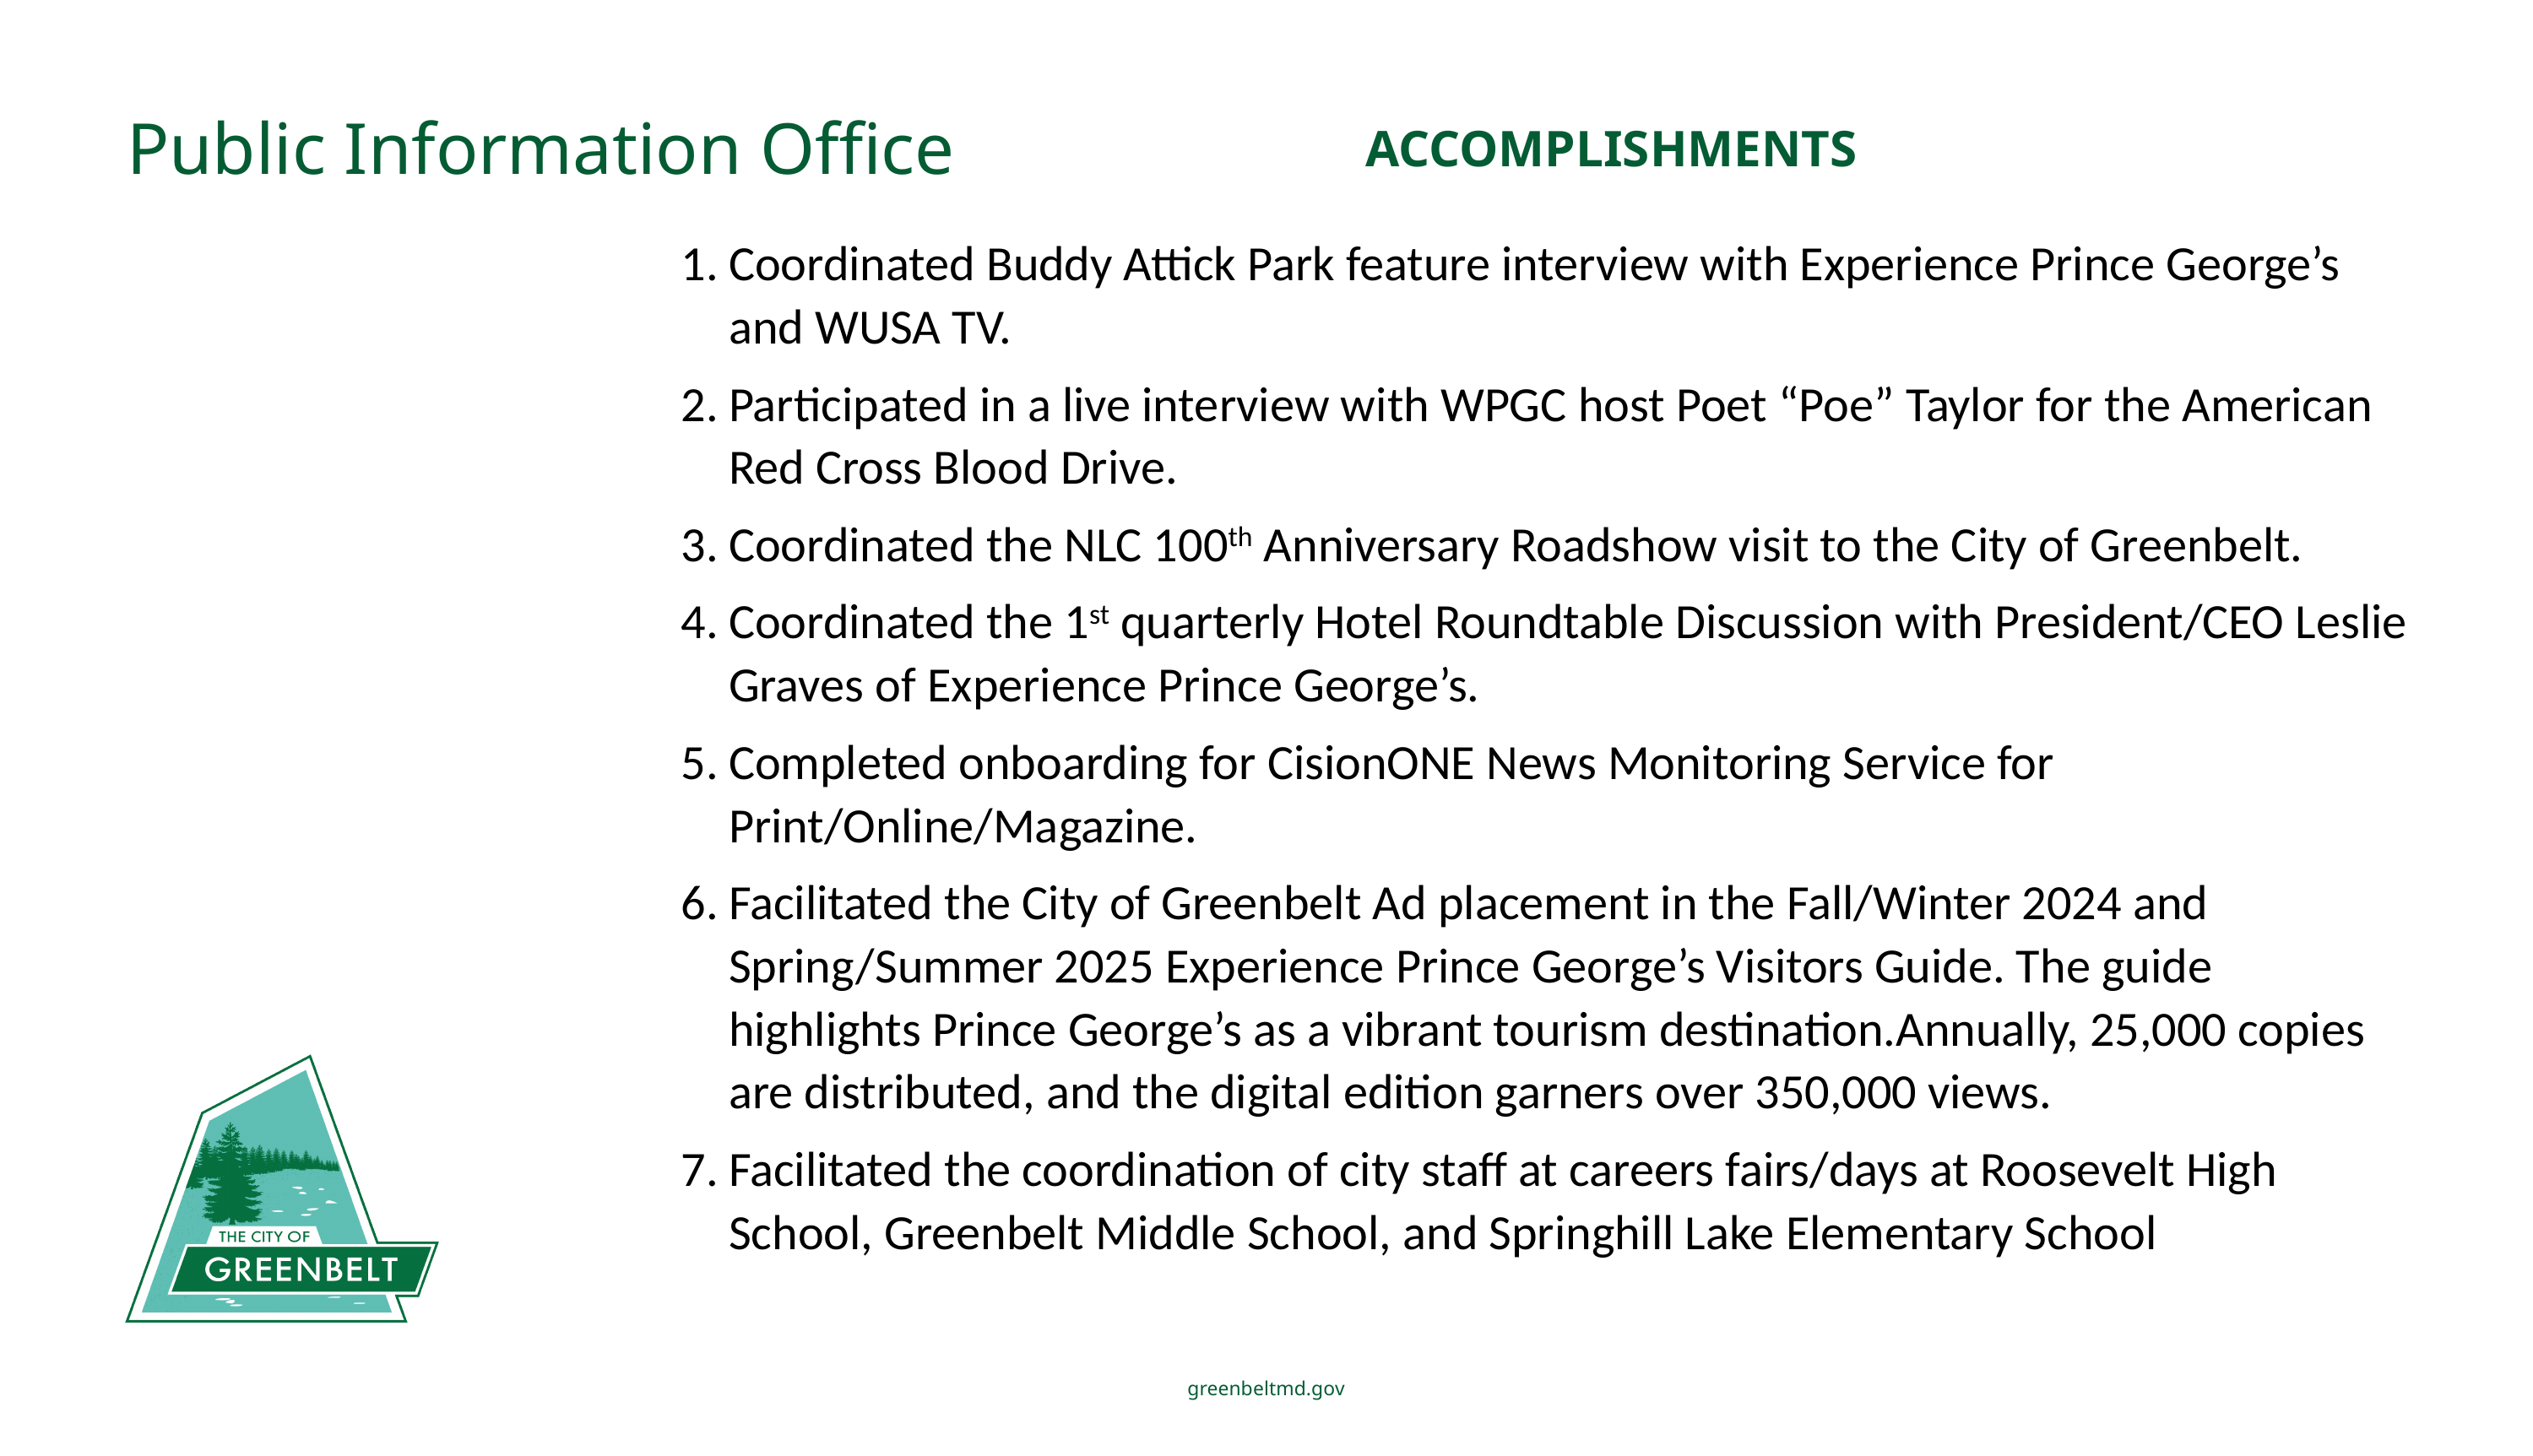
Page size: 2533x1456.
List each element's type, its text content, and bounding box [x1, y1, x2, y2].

text_box ACCOMPLISHMENTS [1364, 115, 2224, 176]
list Coordinated Buddy Attick Park feature interview with Experience Prince George’s and WUSA TV. Participated in a live interview with WPGC host Poet “Poe” Taylor for the American Red Cross Blood Drive. Coordinated the NLC 100th Anniversary Roadshow visit to the City of Greenbelt. Coordinated the 1st quarterly Hotel Roundtable Discussion with President/CEO Leslie Graves of Experience Prince George’s. Completed onboarding for CisionONE News Monitoring Service for Print/Online/Magazine. Facilitated the City of Greenbelt Ad placement in the Fall/Winter 2024 and Spring/Summer 2025 Experience Prince George’s Visitors Guide. The guide highlights Prince George’s as a vibrant tourism destination.Annually, 25,000 copies are distributed, and the digital edition garners over 350,000 views. Facilitated the coordination of city staff at careers fairs/days at Roosevelt High School, Greenbelt Middle School, and Springhill Lake Elementary School [681, 225, 2408, 1260]
text_box greenbeltmd.gov [1167, 1374, 1364, 1400]
picture [125, 1054, 439, 1323]
title Public Information Office [125, 102, 1043, 348]
